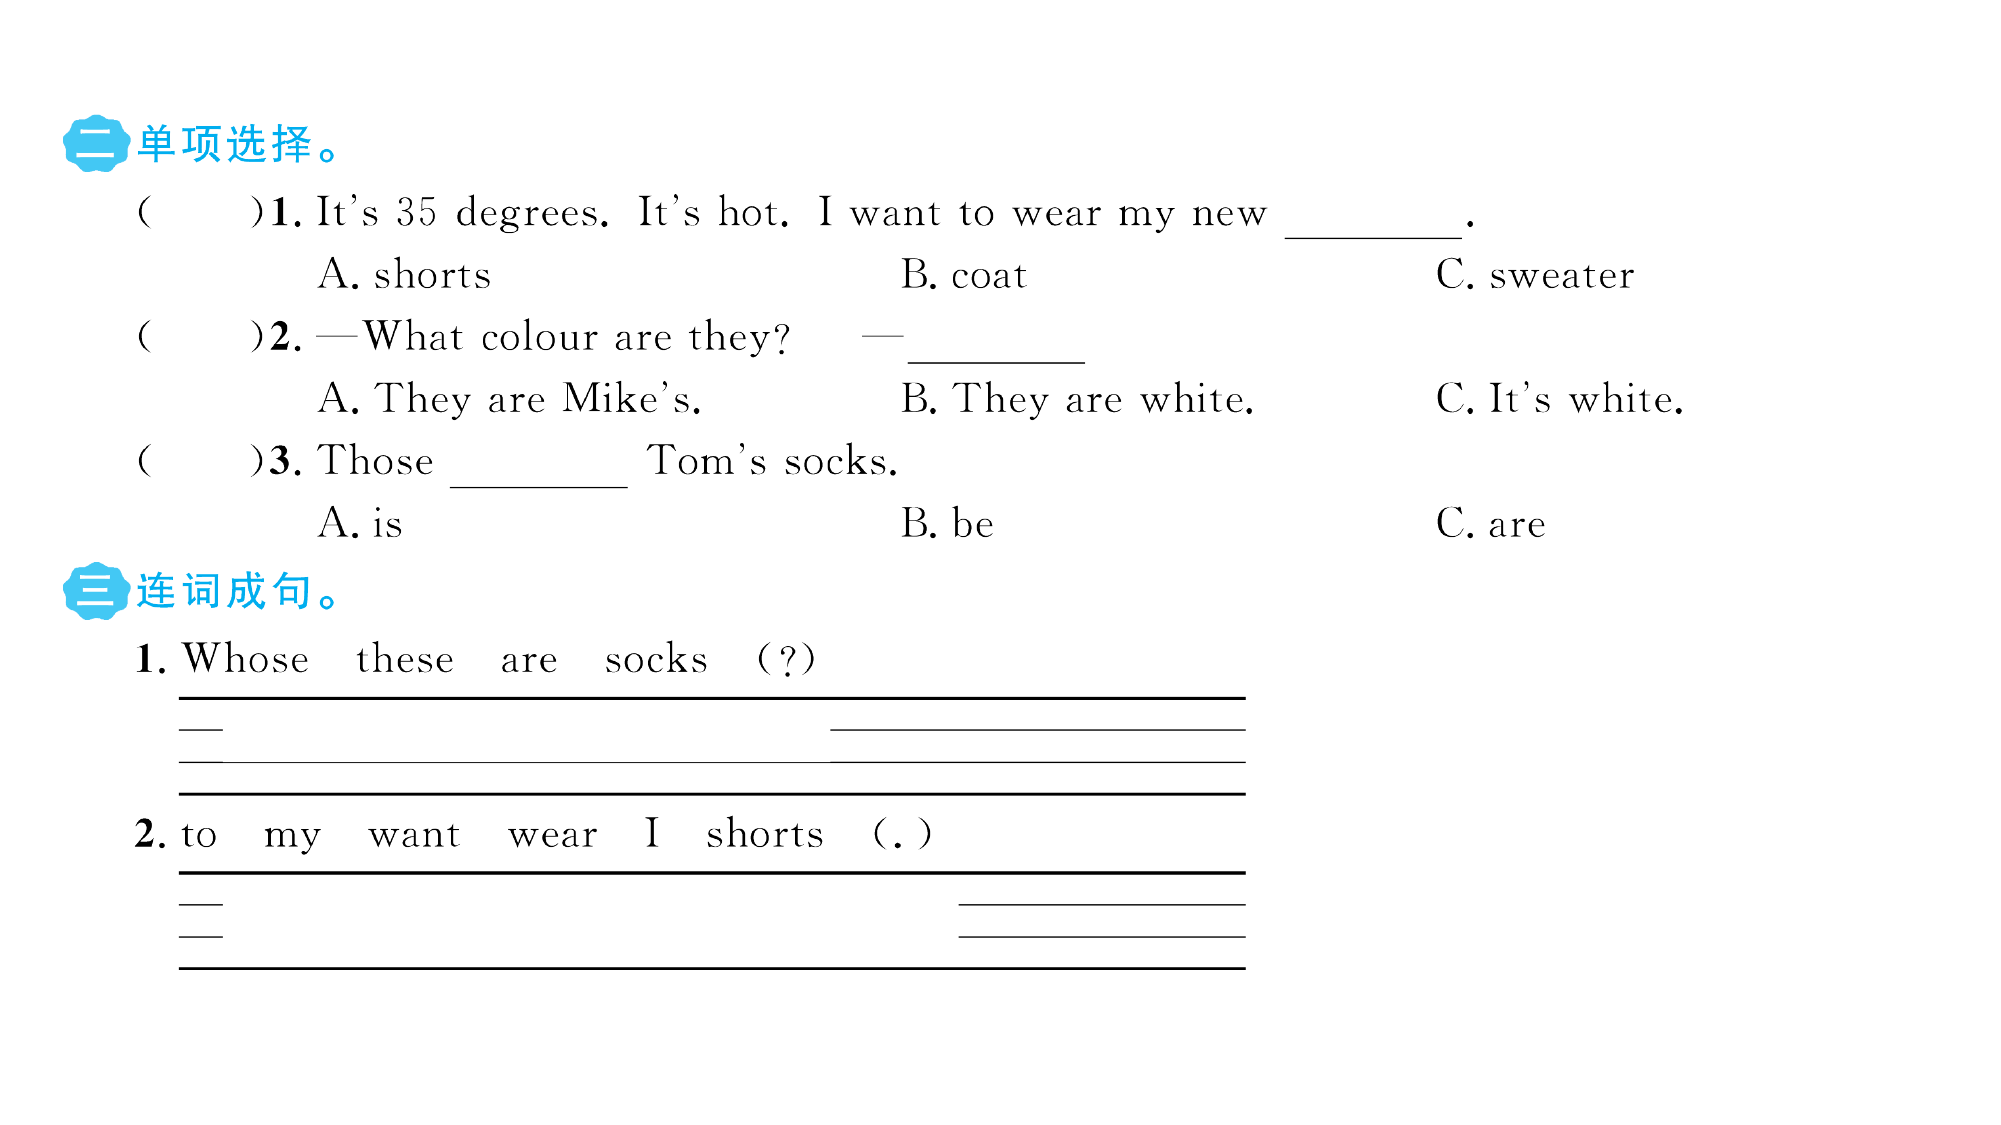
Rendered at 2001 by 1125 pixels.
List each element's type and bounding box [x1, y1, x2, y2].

picture [58, 104, 1949, 974]
